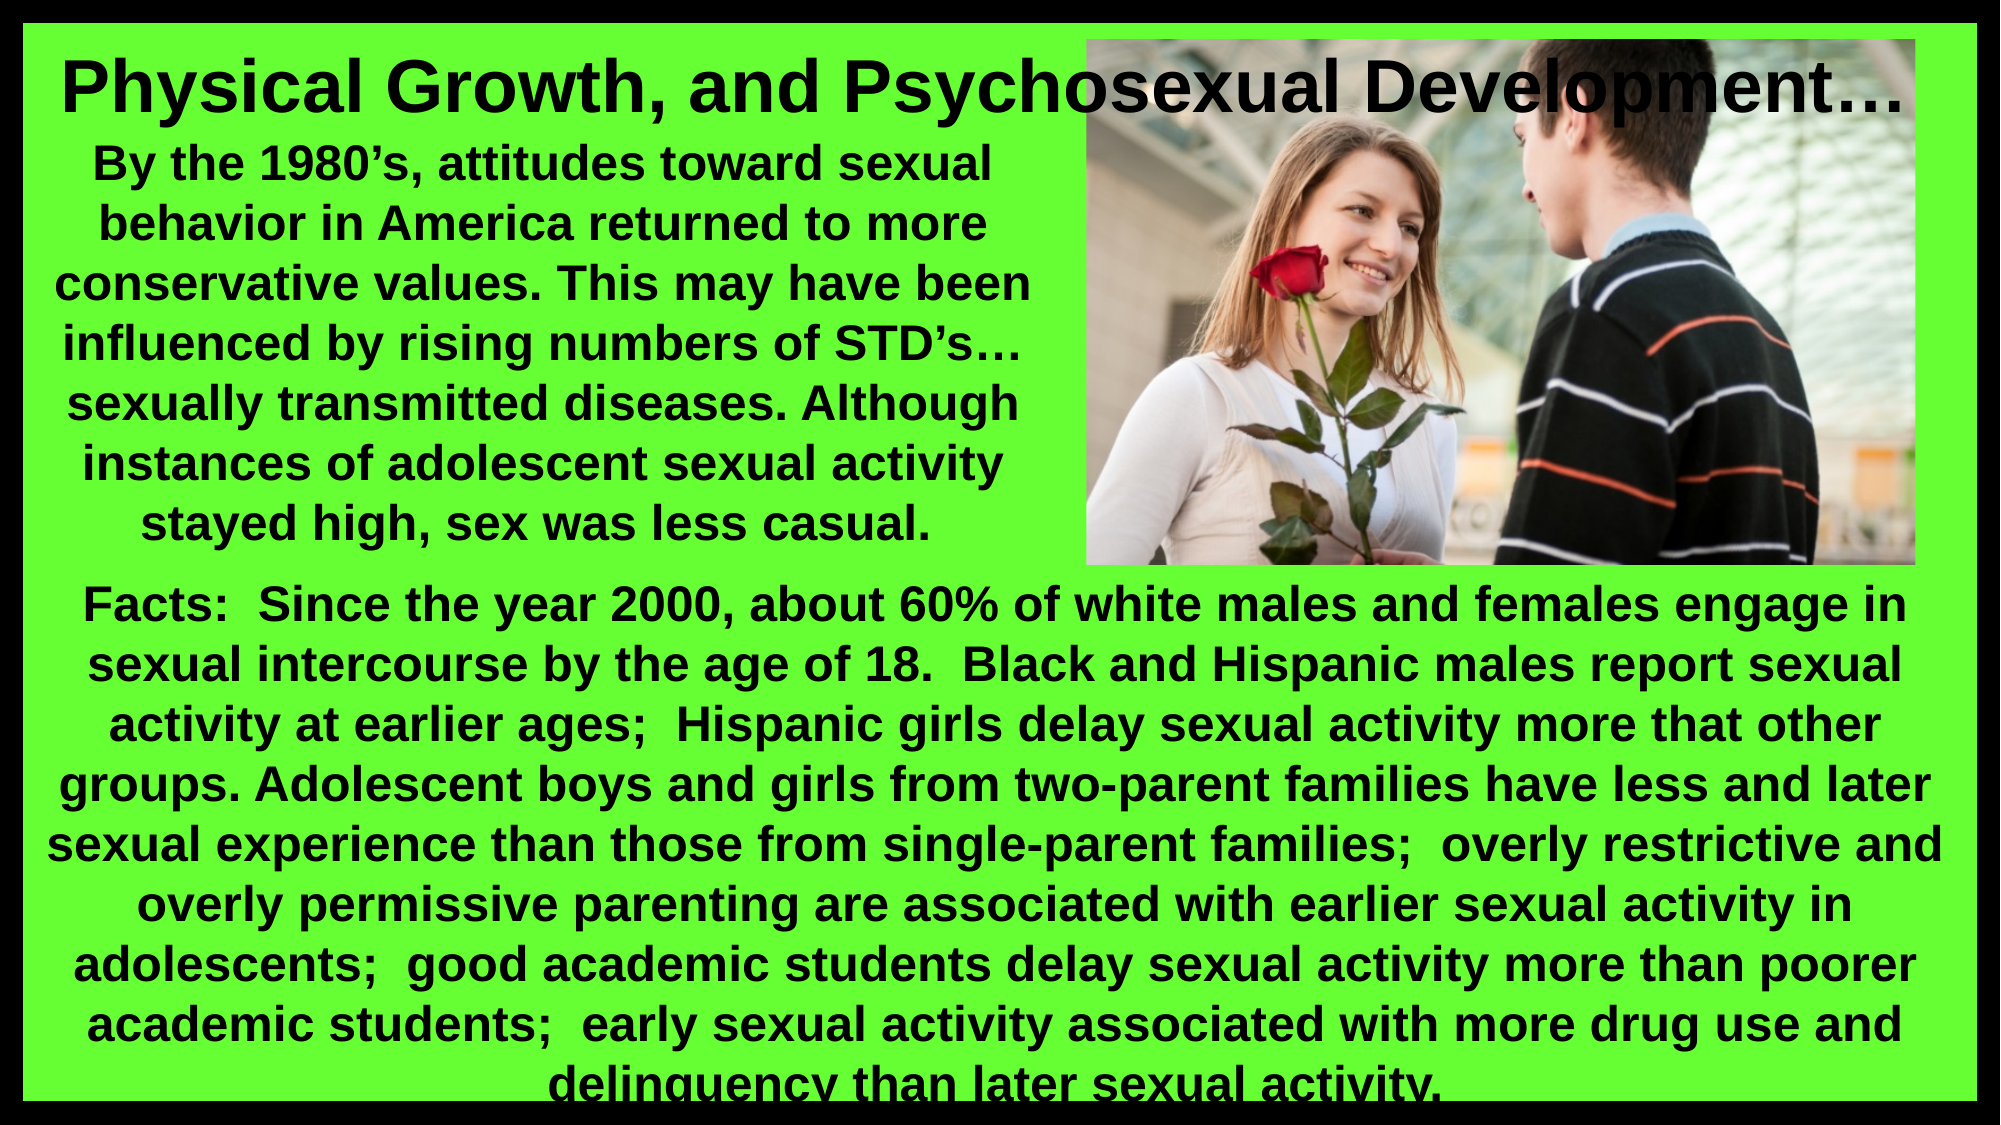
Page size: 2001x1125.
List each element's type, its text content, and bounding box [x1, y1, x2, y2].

text_box Physical Growth, and Psychosexual Development… [45, 29, 1926, 135]
text_box [0, 0, 2000, 1125]
picture [1086, 39, 1916, 565]
